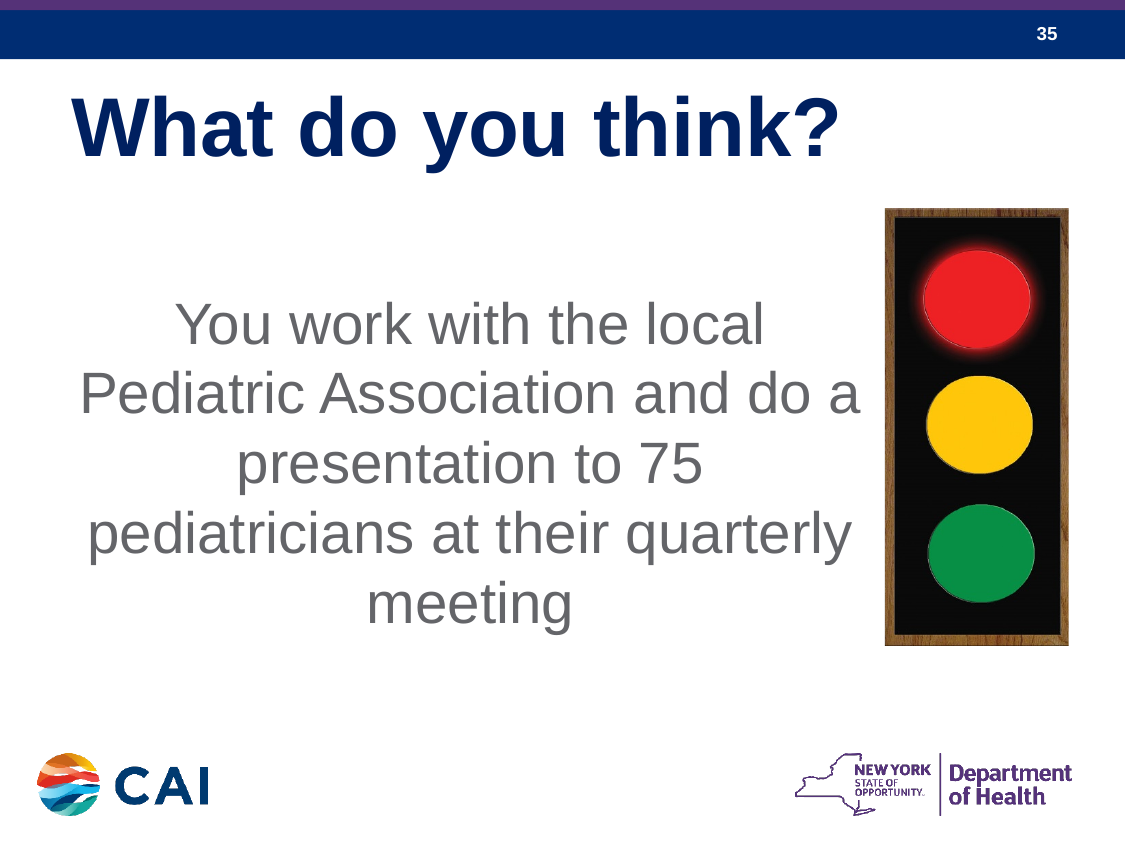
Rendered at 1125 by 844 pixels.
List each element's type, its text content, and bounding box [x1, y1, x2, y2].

list You work with the local Pediatric Association and do a presentation to 75 pediatricians at their quarterly meeting [56, 196, 885, 754]
picture [884, 207, 1069, 647]
title What do you think? [56, 72, 1069, 175]
picture [37, 753, 208, 816]
picture [795, 753, 1072, 816]
